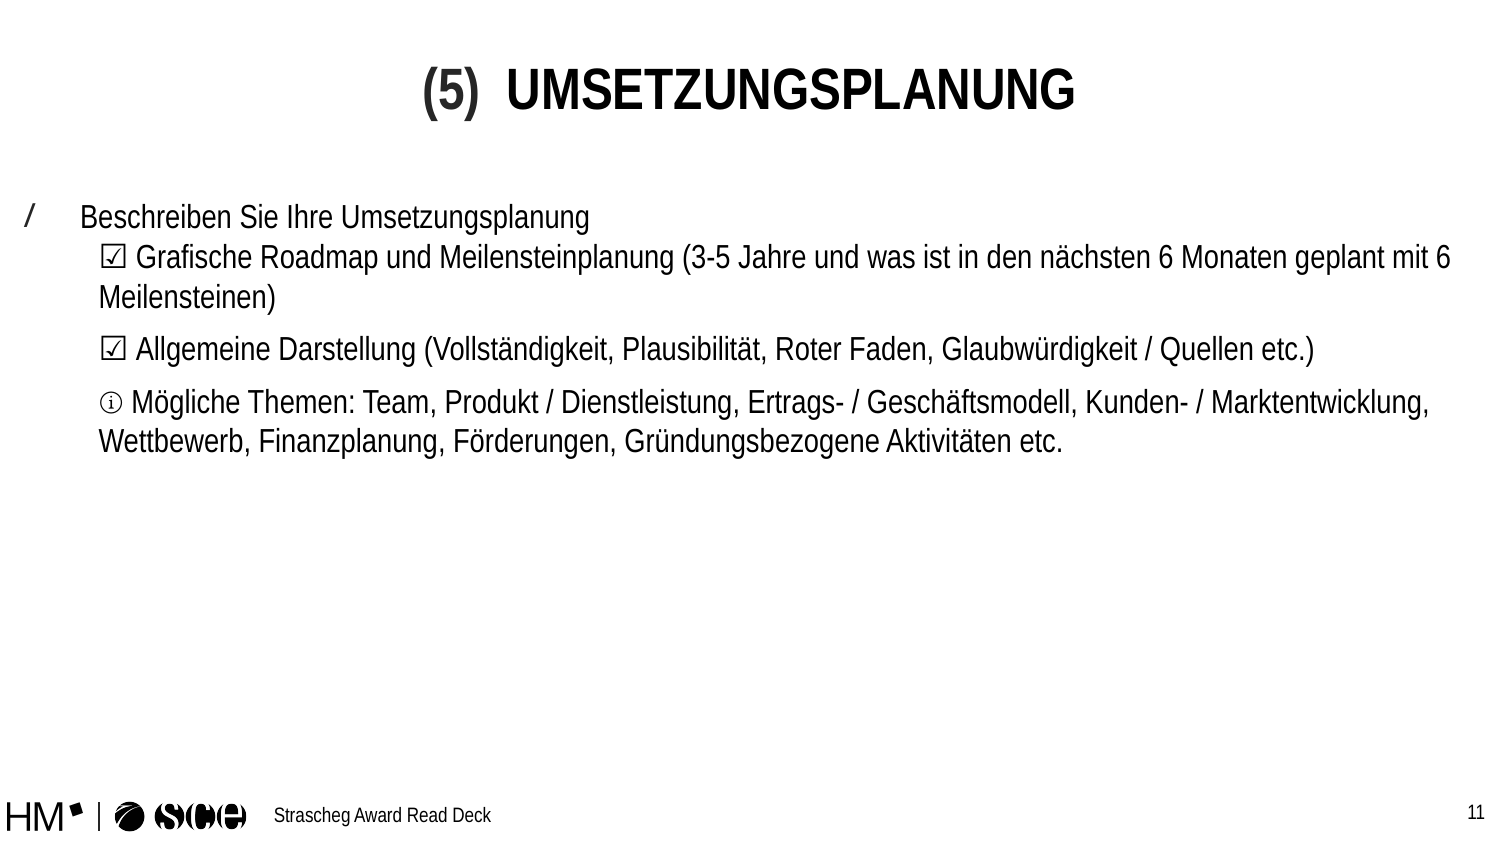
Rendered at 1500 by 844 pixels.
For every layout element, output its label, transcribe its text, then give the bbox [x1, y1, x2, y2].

picture [114, 801, 247, 832]
list Beschreiben Sie Ihre Umsetzungsplanung ☑ Grafische Roadmap und Meilensteinplanung (3-5 Jahre und was ist in den nächsten 6 Monaten geplant mit 6 Meilensteinen) ☑ Allgemeine Darstellung (Vollständigkeit, Plausibilität, Roter Faden, Glaubwürdigkeit / Quellen etc.) ⓘ Mögliche Themen: Team, Produkt / Dienstleistung, Ertrags- / Geschäftsmodell, Kunden- / Marktentwicklung, Wettbewerb, Finanzplanung, Förderungen, Gründungsbezogene Aktivitäten etc. [0, 177, 1500, 755]
title (5) UMSETZUNGSPLANUNG [70, 0, 1429, 176]
slide_number ‹#› [1410, 784, 1500, 844]
picture [0, 797, 90, 836]
